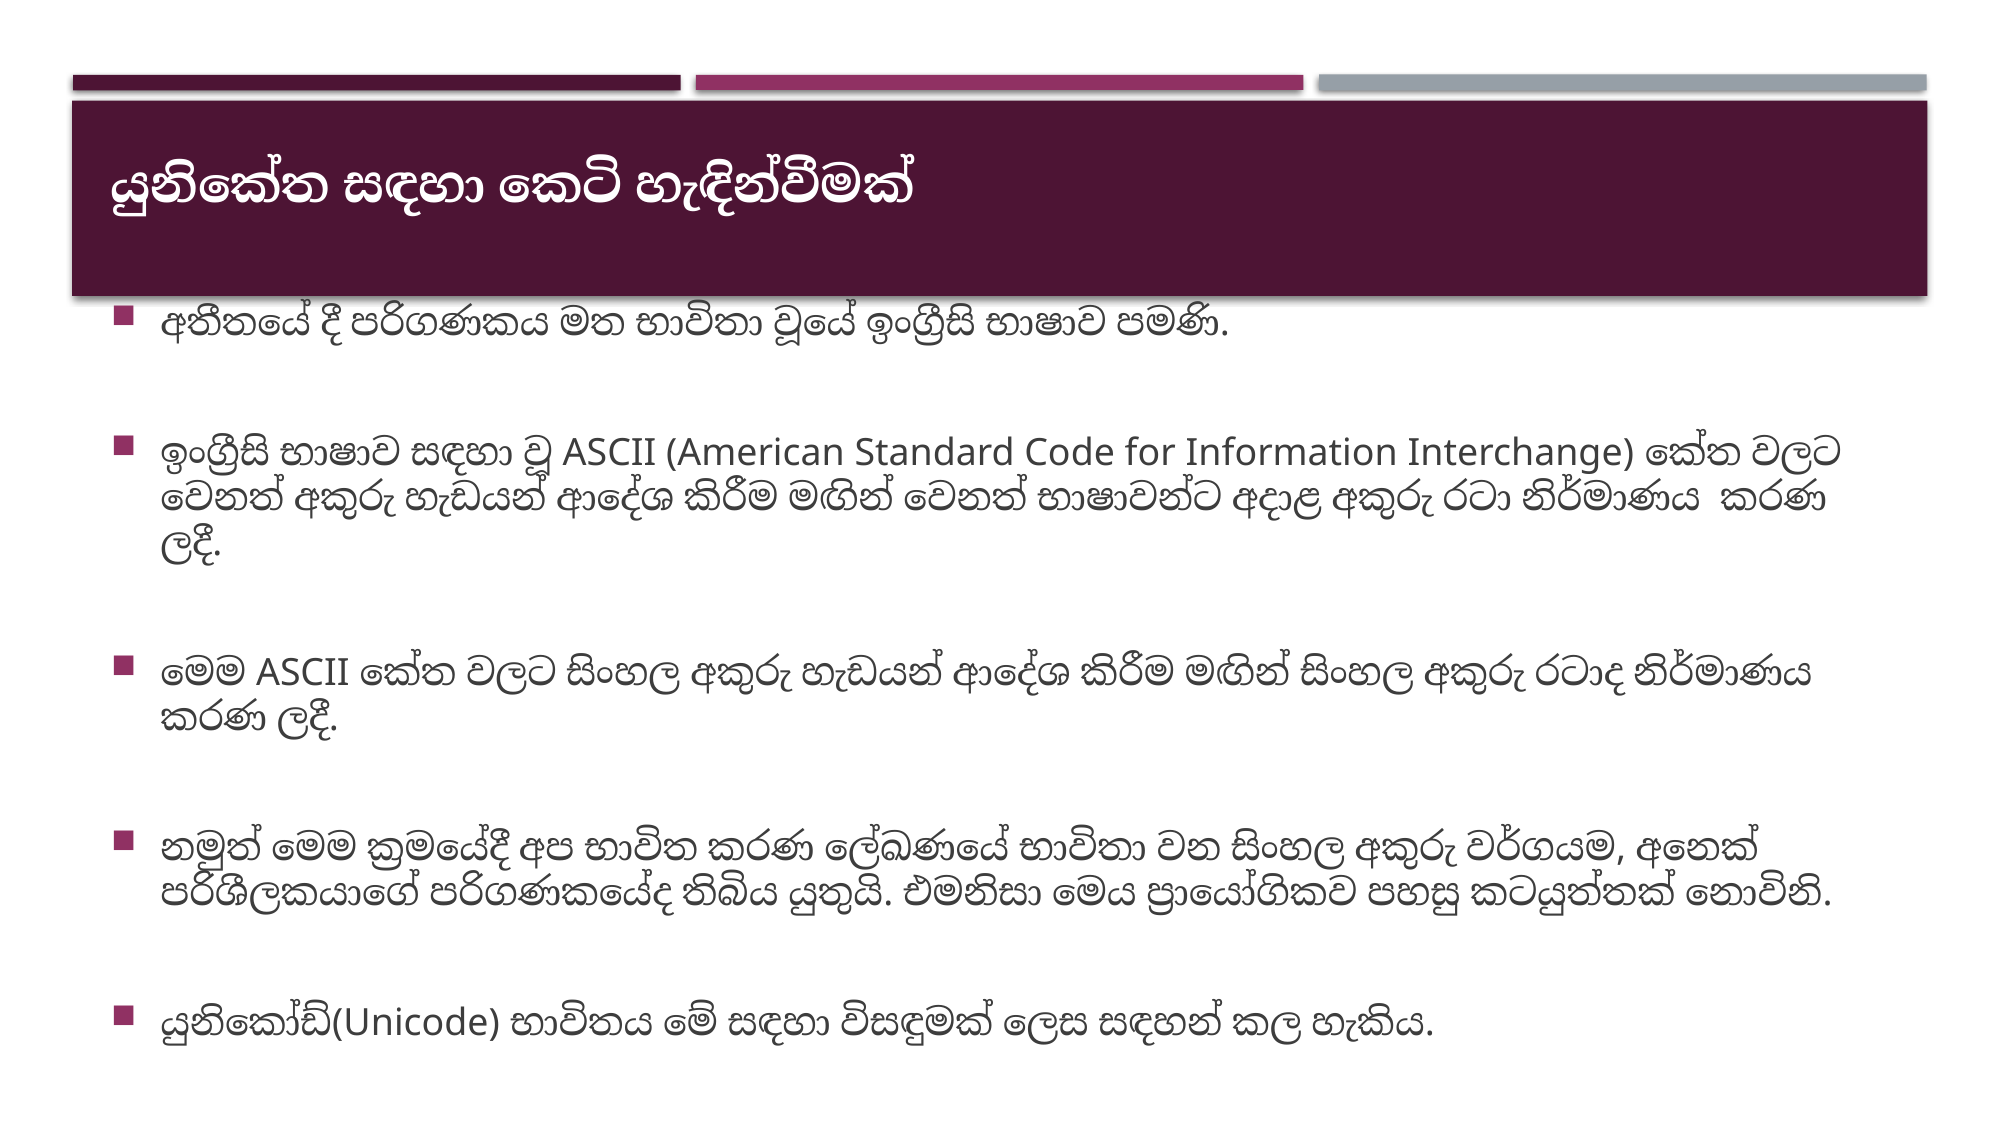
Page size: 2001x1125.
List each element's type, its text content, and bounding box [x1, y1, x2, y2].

title [95, 115, 1905, 282]
list යුනිකේත සඳහා කෙටි හැඳින්වීමක් අතීතයේ දී පරිගණකය මත භාවිතා වූයේ ඉංග්‍රීසි භාෂාව පමණි. ඉංග්‍රීසි භාෂාව සඳහා වූ ASCII (American Standard Code for Information Interchange) කේත වලට වෙනත් අකුරු හැඩයන් ආදේශ කිරීම මඟින් වෙනත් භාෂාවන්ට අදාළ අකුරු රටා නිර්මාණය කරණ ලදී. මෙම ASCII කේත වලට සිංහල අකුරු හැඩයන් ආදේශ කිරීම මඟින් සිංහල අකුරු රටාද නිර්මාණය කරණ ලදී. නමුත් මෙම ක්‍රමයේදී අප භාවිත කරණ ලේඛණයේ භාවිතා වන සිංහල අකුරු වර්ගයම, අනෙක් පරිශීලකයාගේ පරිගණකයේද තිබිය යුතුයි. එමනිසා මෙය ප්‍රායෝගිකව පහසු කටයුත්තක් නොවිනි. යුනිකෝඩ්(Unicode) භාවිතය මේ සඳහා විසඳුමක් ලෙස සඳහන් කල හැකිය. [95, 357, 1905, 1031]
